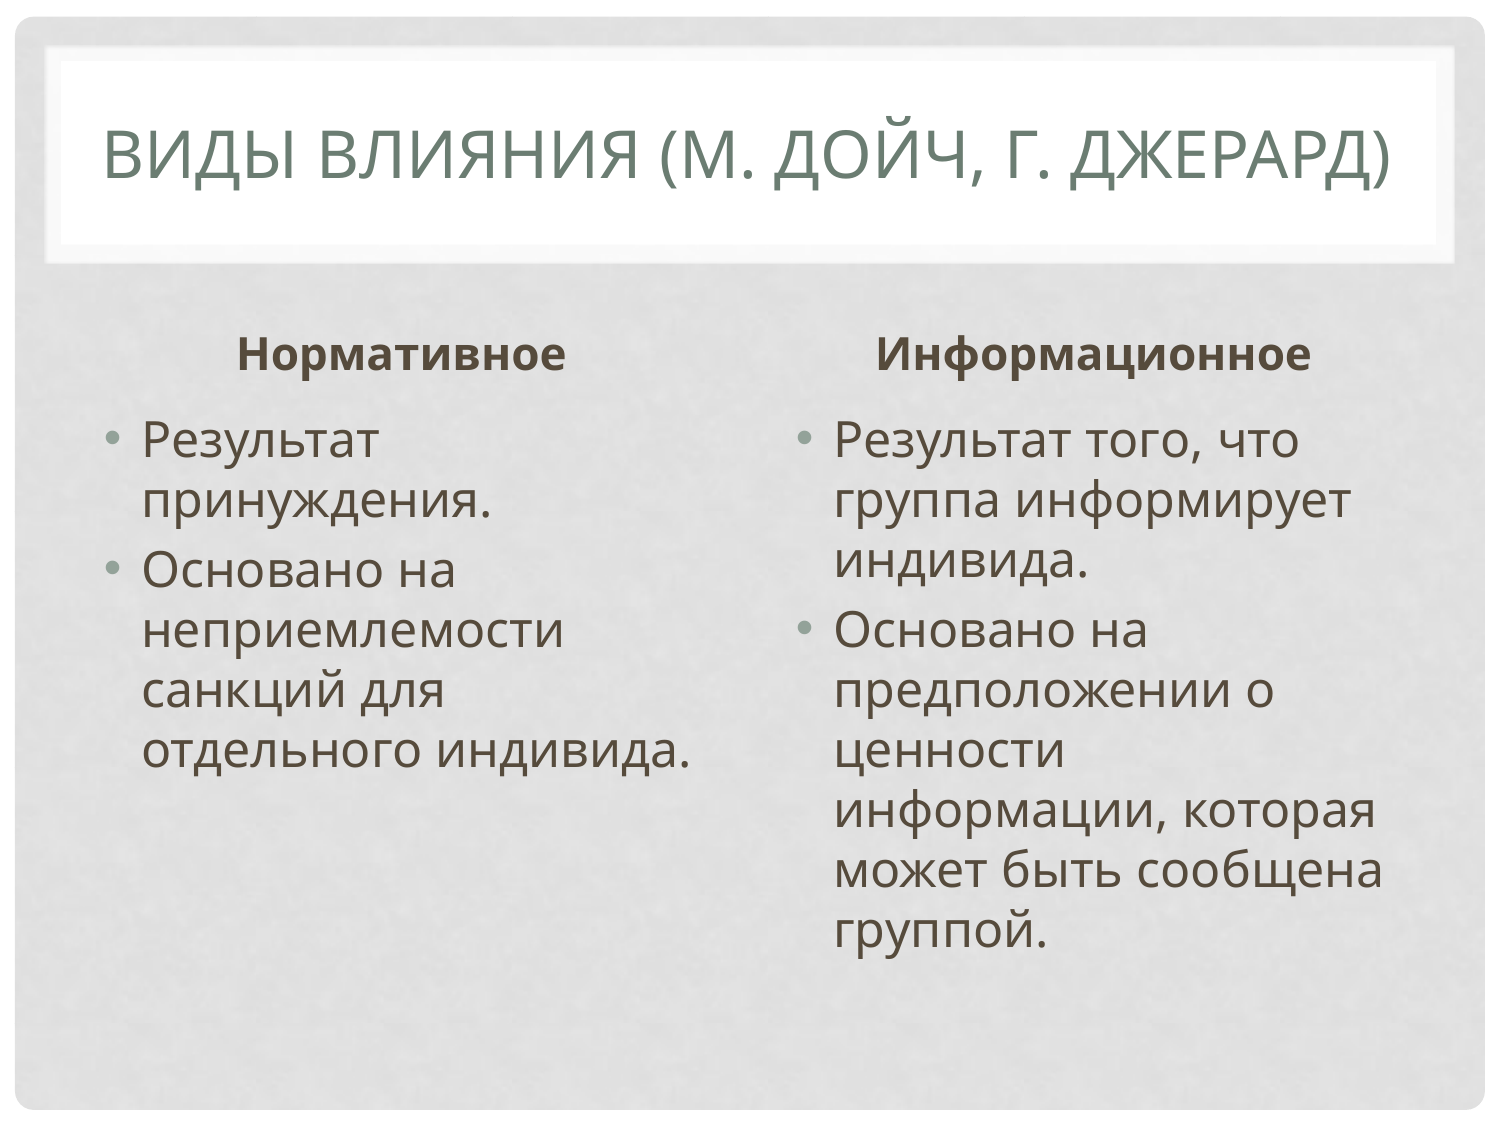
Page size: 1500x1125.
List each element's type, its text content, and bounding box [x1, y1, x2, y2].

list Информационное [761, 282, 1425, 388]
list Нормативное [69, 282, 733, 388]
title Виды влияния (М. Дойч, Г. Джерард) [69, 66, 1425, 238]
list Результат принуждения. Основано на неприемлемости санкций для отдельного индивида. [69, 399, 733, 1005]
list Результат того, что группа информирует индивида. Основано на предположении о ценности информации, которая может быть сообщена группой. [761, 399, 1425, 1005]
